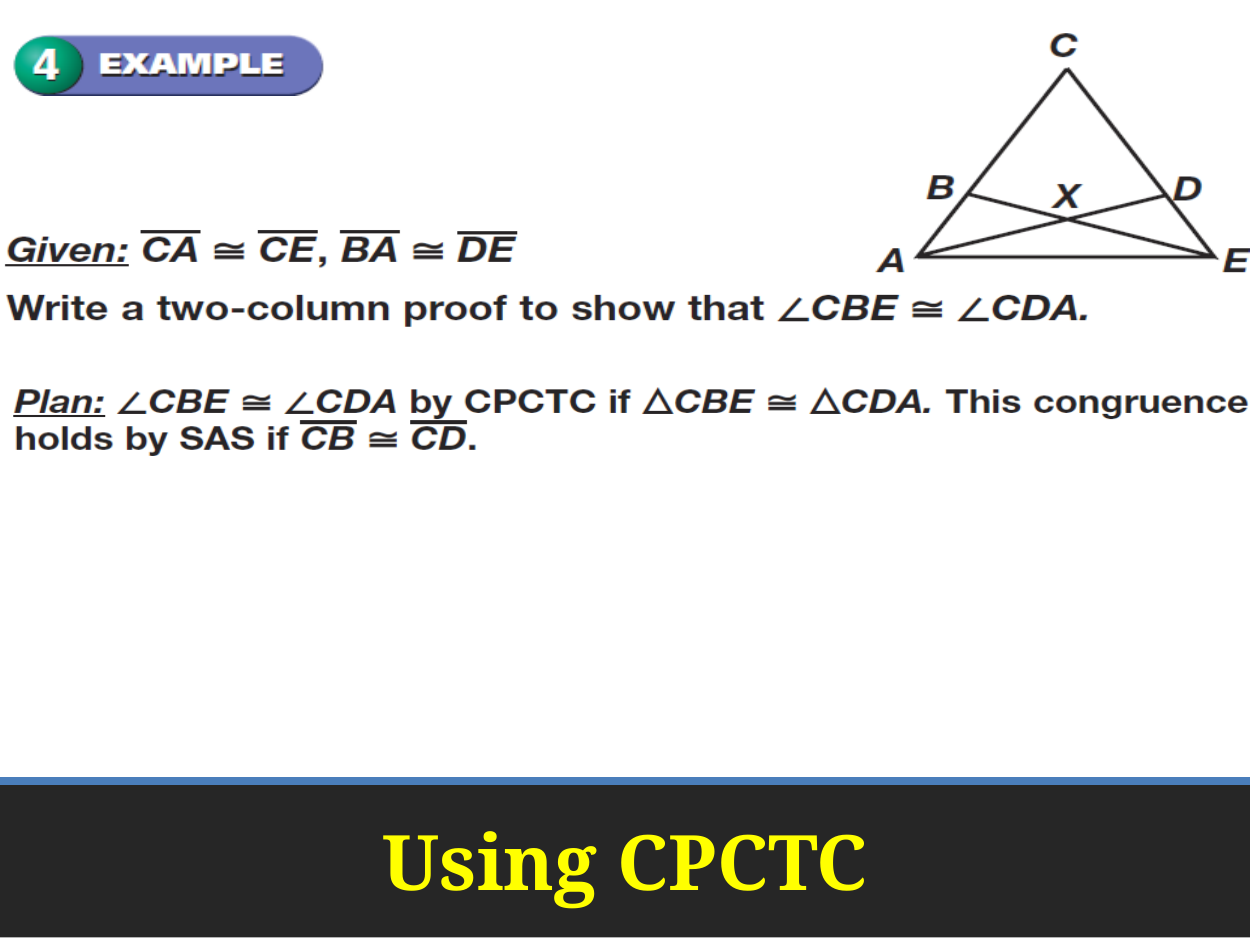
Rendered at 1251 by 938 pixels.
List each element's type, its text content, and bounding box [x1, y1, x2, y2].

picture [0, 27, 327, 96]
picture [0, 374, 1250, 457]
picture [0, 27, 1250, 329]
title Using CPCTC [62, 781, 1188, 938]
